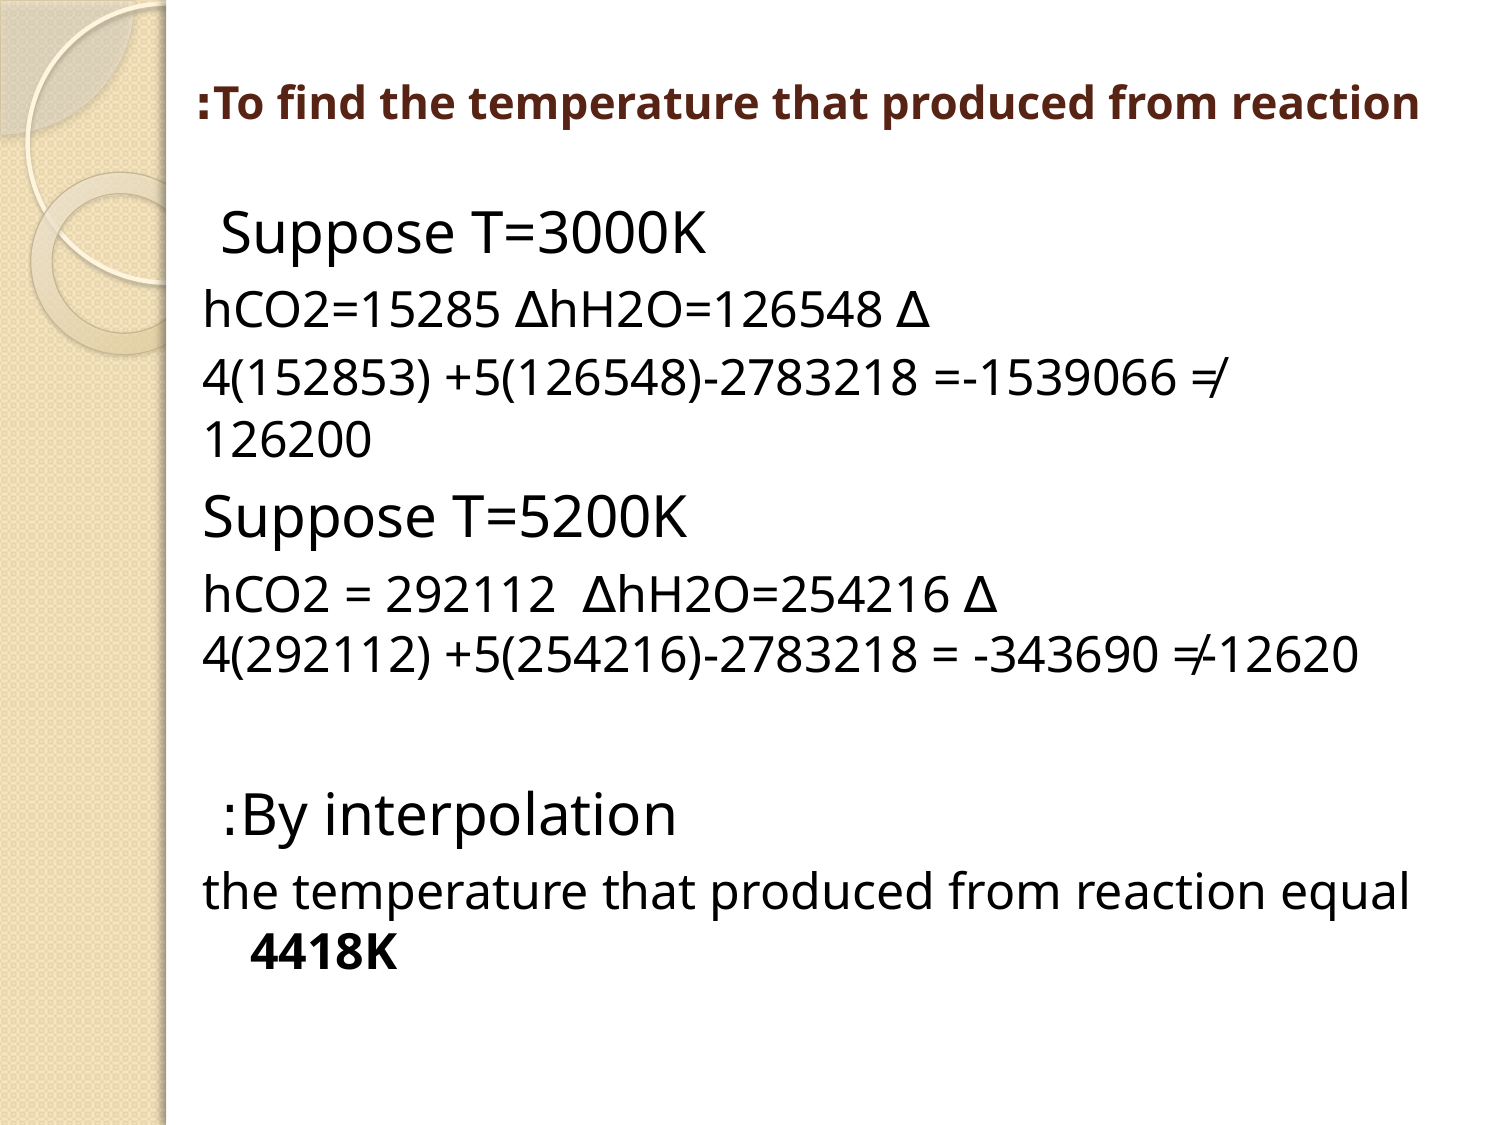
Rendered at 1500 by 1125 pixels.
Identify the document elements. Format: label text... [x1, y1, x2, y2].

title To find the temperature that produced from reaction: [164, 35, 1466, 233]
list Suppose T=3000K ∆hCO2=15285 ∆hH2O=126548 4(152853) +5(126548)-2783218 =-1539066 ≠ 126200 Suppose T=5200K ∆hCO2 = 292112 ∆hH2O=254216 4(292112) +5(254216)-2783218 = -343690 ≠-12620 By interpolation: the temperature that produced from reaction equal 4418K [187, 187, 1466, 1025]
